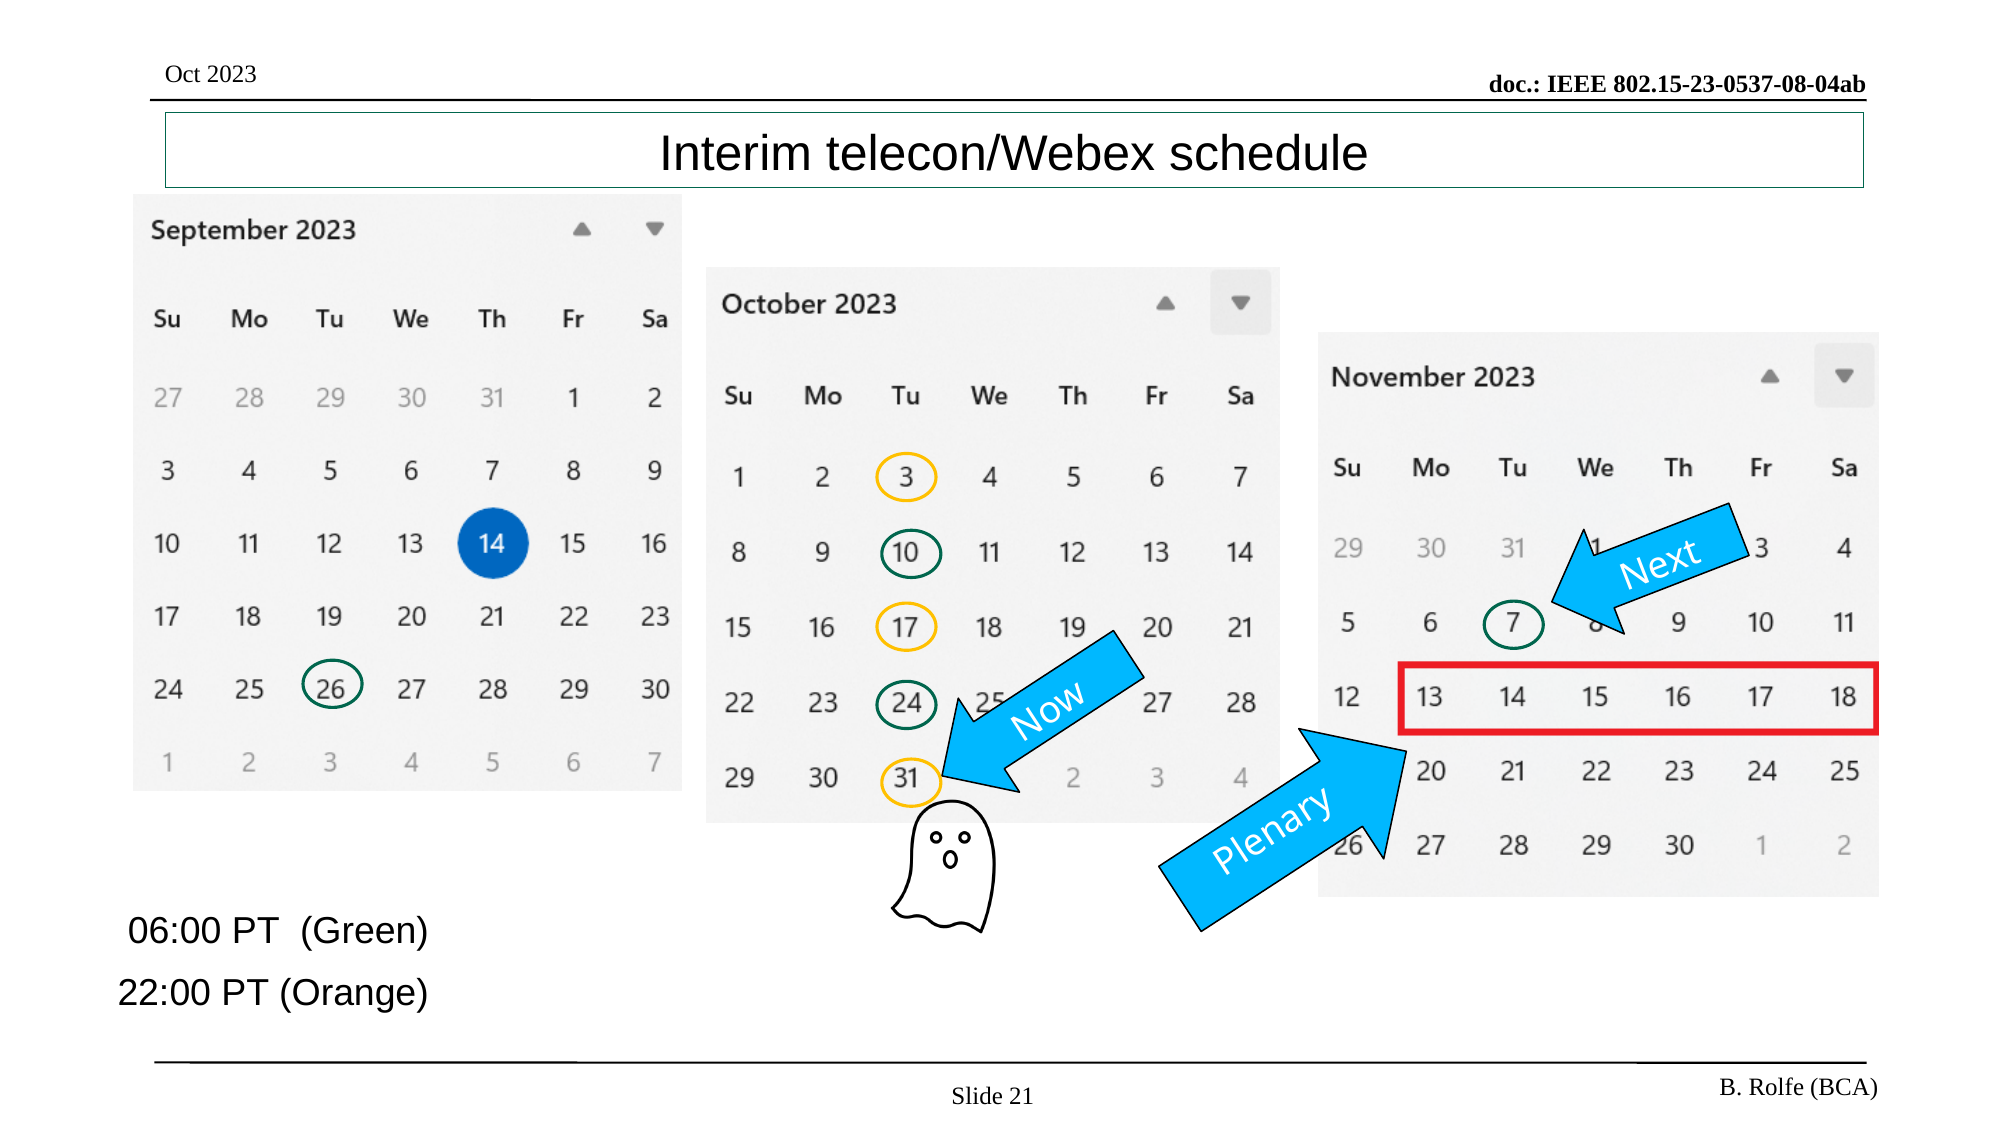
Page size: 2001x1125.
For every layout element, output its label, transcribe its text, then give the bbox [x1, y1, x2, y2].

picture [1318, 789, 1329, 821]
text_box Plenary [1158, 765, 1313, 932]
slide_number Slide 21 [921, 1075, 1065, 1115]
picture [133, 194, 682, 791]
text_box Plenary [1298, 728, 1313, 751]
picture [705, 266, 1280, 941]
list 06:00 PT (Green) 22:00 PT (Orange) [102, 898, 1143, 1046]
picture [1318, 332, 1879, 897]
title Interim telecon/Webex schedule [165, 112, 1864, 188]
